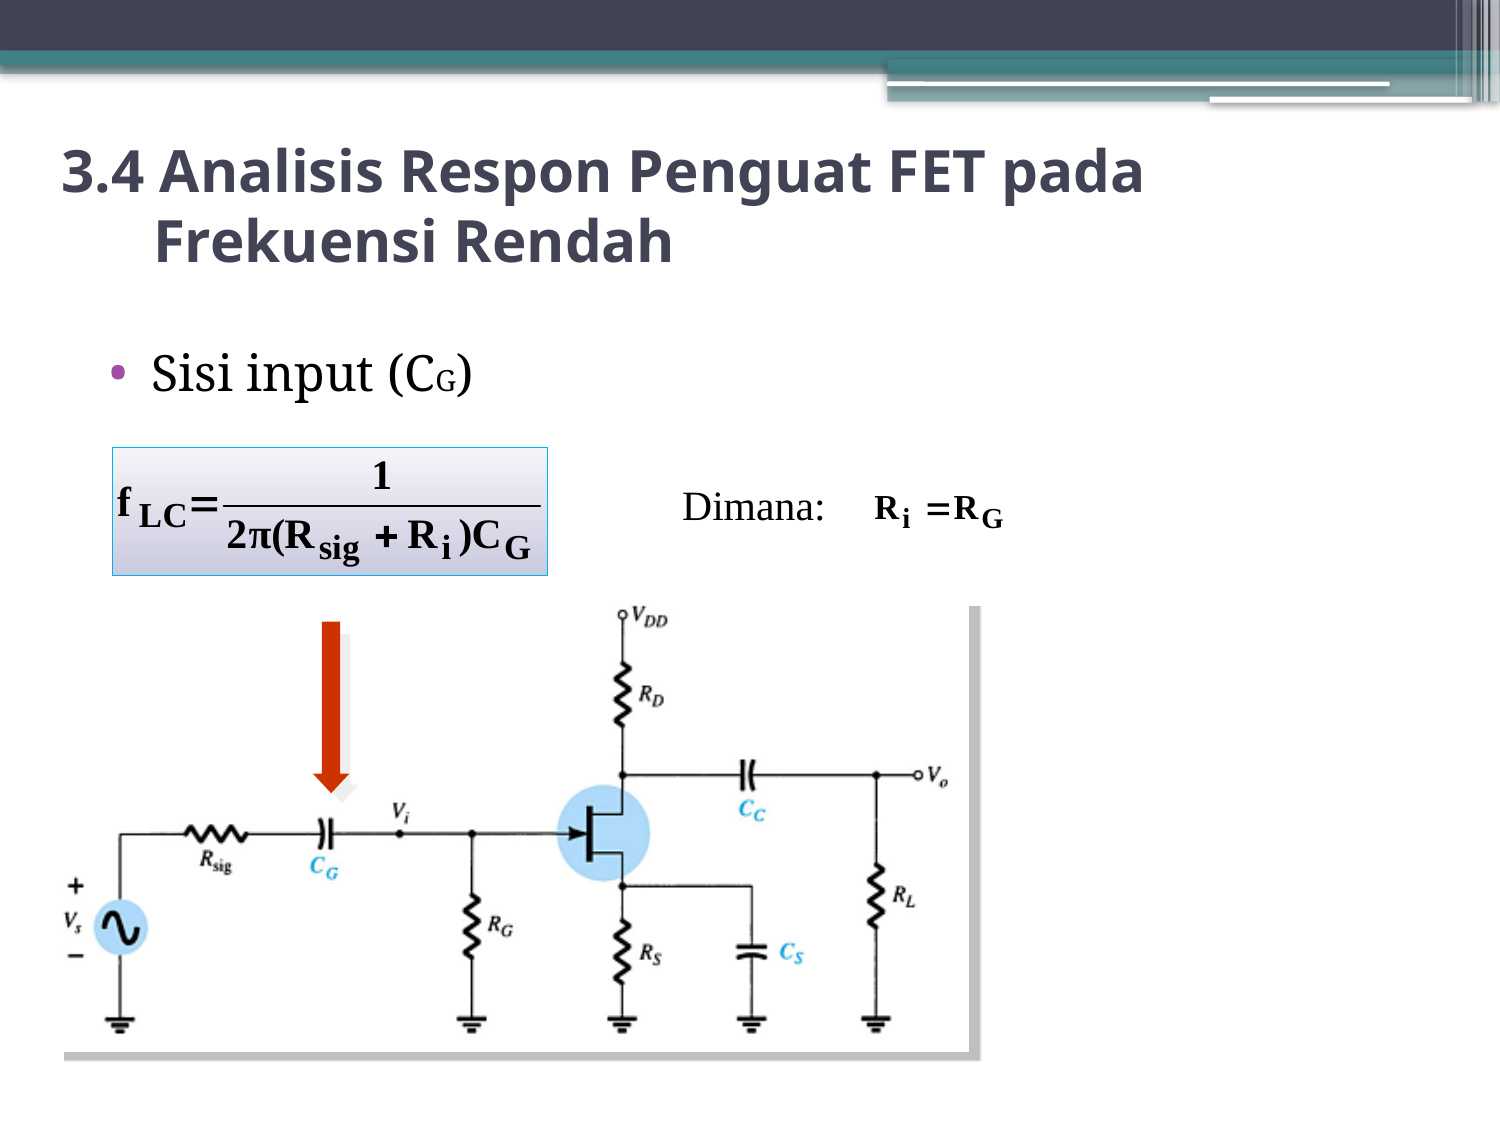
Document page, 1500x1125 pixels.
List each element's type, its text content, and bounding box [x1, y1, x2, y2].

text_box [111, 446, 548, 577]
picture [52, 594, 970, 1052]
title 3.4 Analisis Respon Penguat FET pada Frekuensi Rendah [46, 117, 1397, 293]
text_box Dimana: [667, 471, 918, 537]
list Sisi input (CG) [76, 333, 1140, 404]
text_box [868, 484, 1010, 538]
